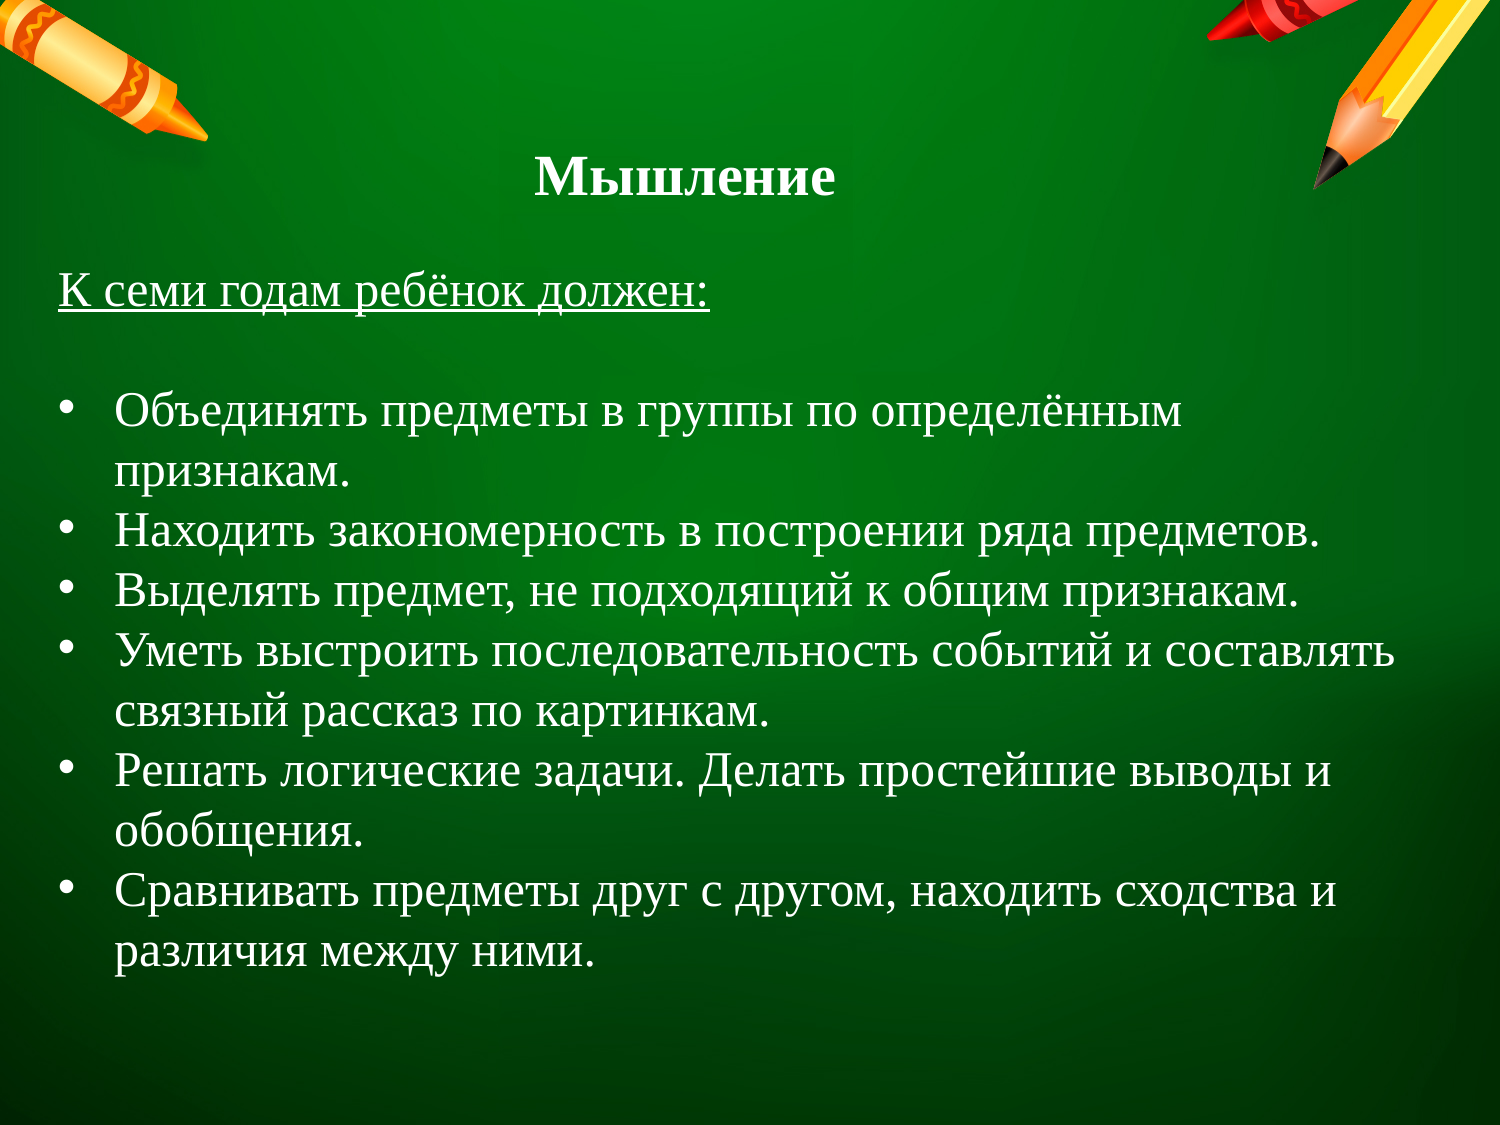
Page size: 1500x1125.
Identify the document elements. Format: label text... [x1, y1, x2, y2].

text_box Мышление [270, 129, 1101, 215]
picture [0, 0, 1500, 1125]
text_box К семи годам ребёнок должен: Объединять предметы в группы по определённым признакам. Находить закономерность в построении ряда предметов. Выделять предмет, не подходящий к общим признакам. Уметь выстроить последовательность событий и составлять связный рассказ по картинкам. Решать логические задачи. Делать простейшие выводы и обобщения. Сравнивать предметы друг с другом, находить сходства и различия между ними. [43, 248, 1437, 984]
